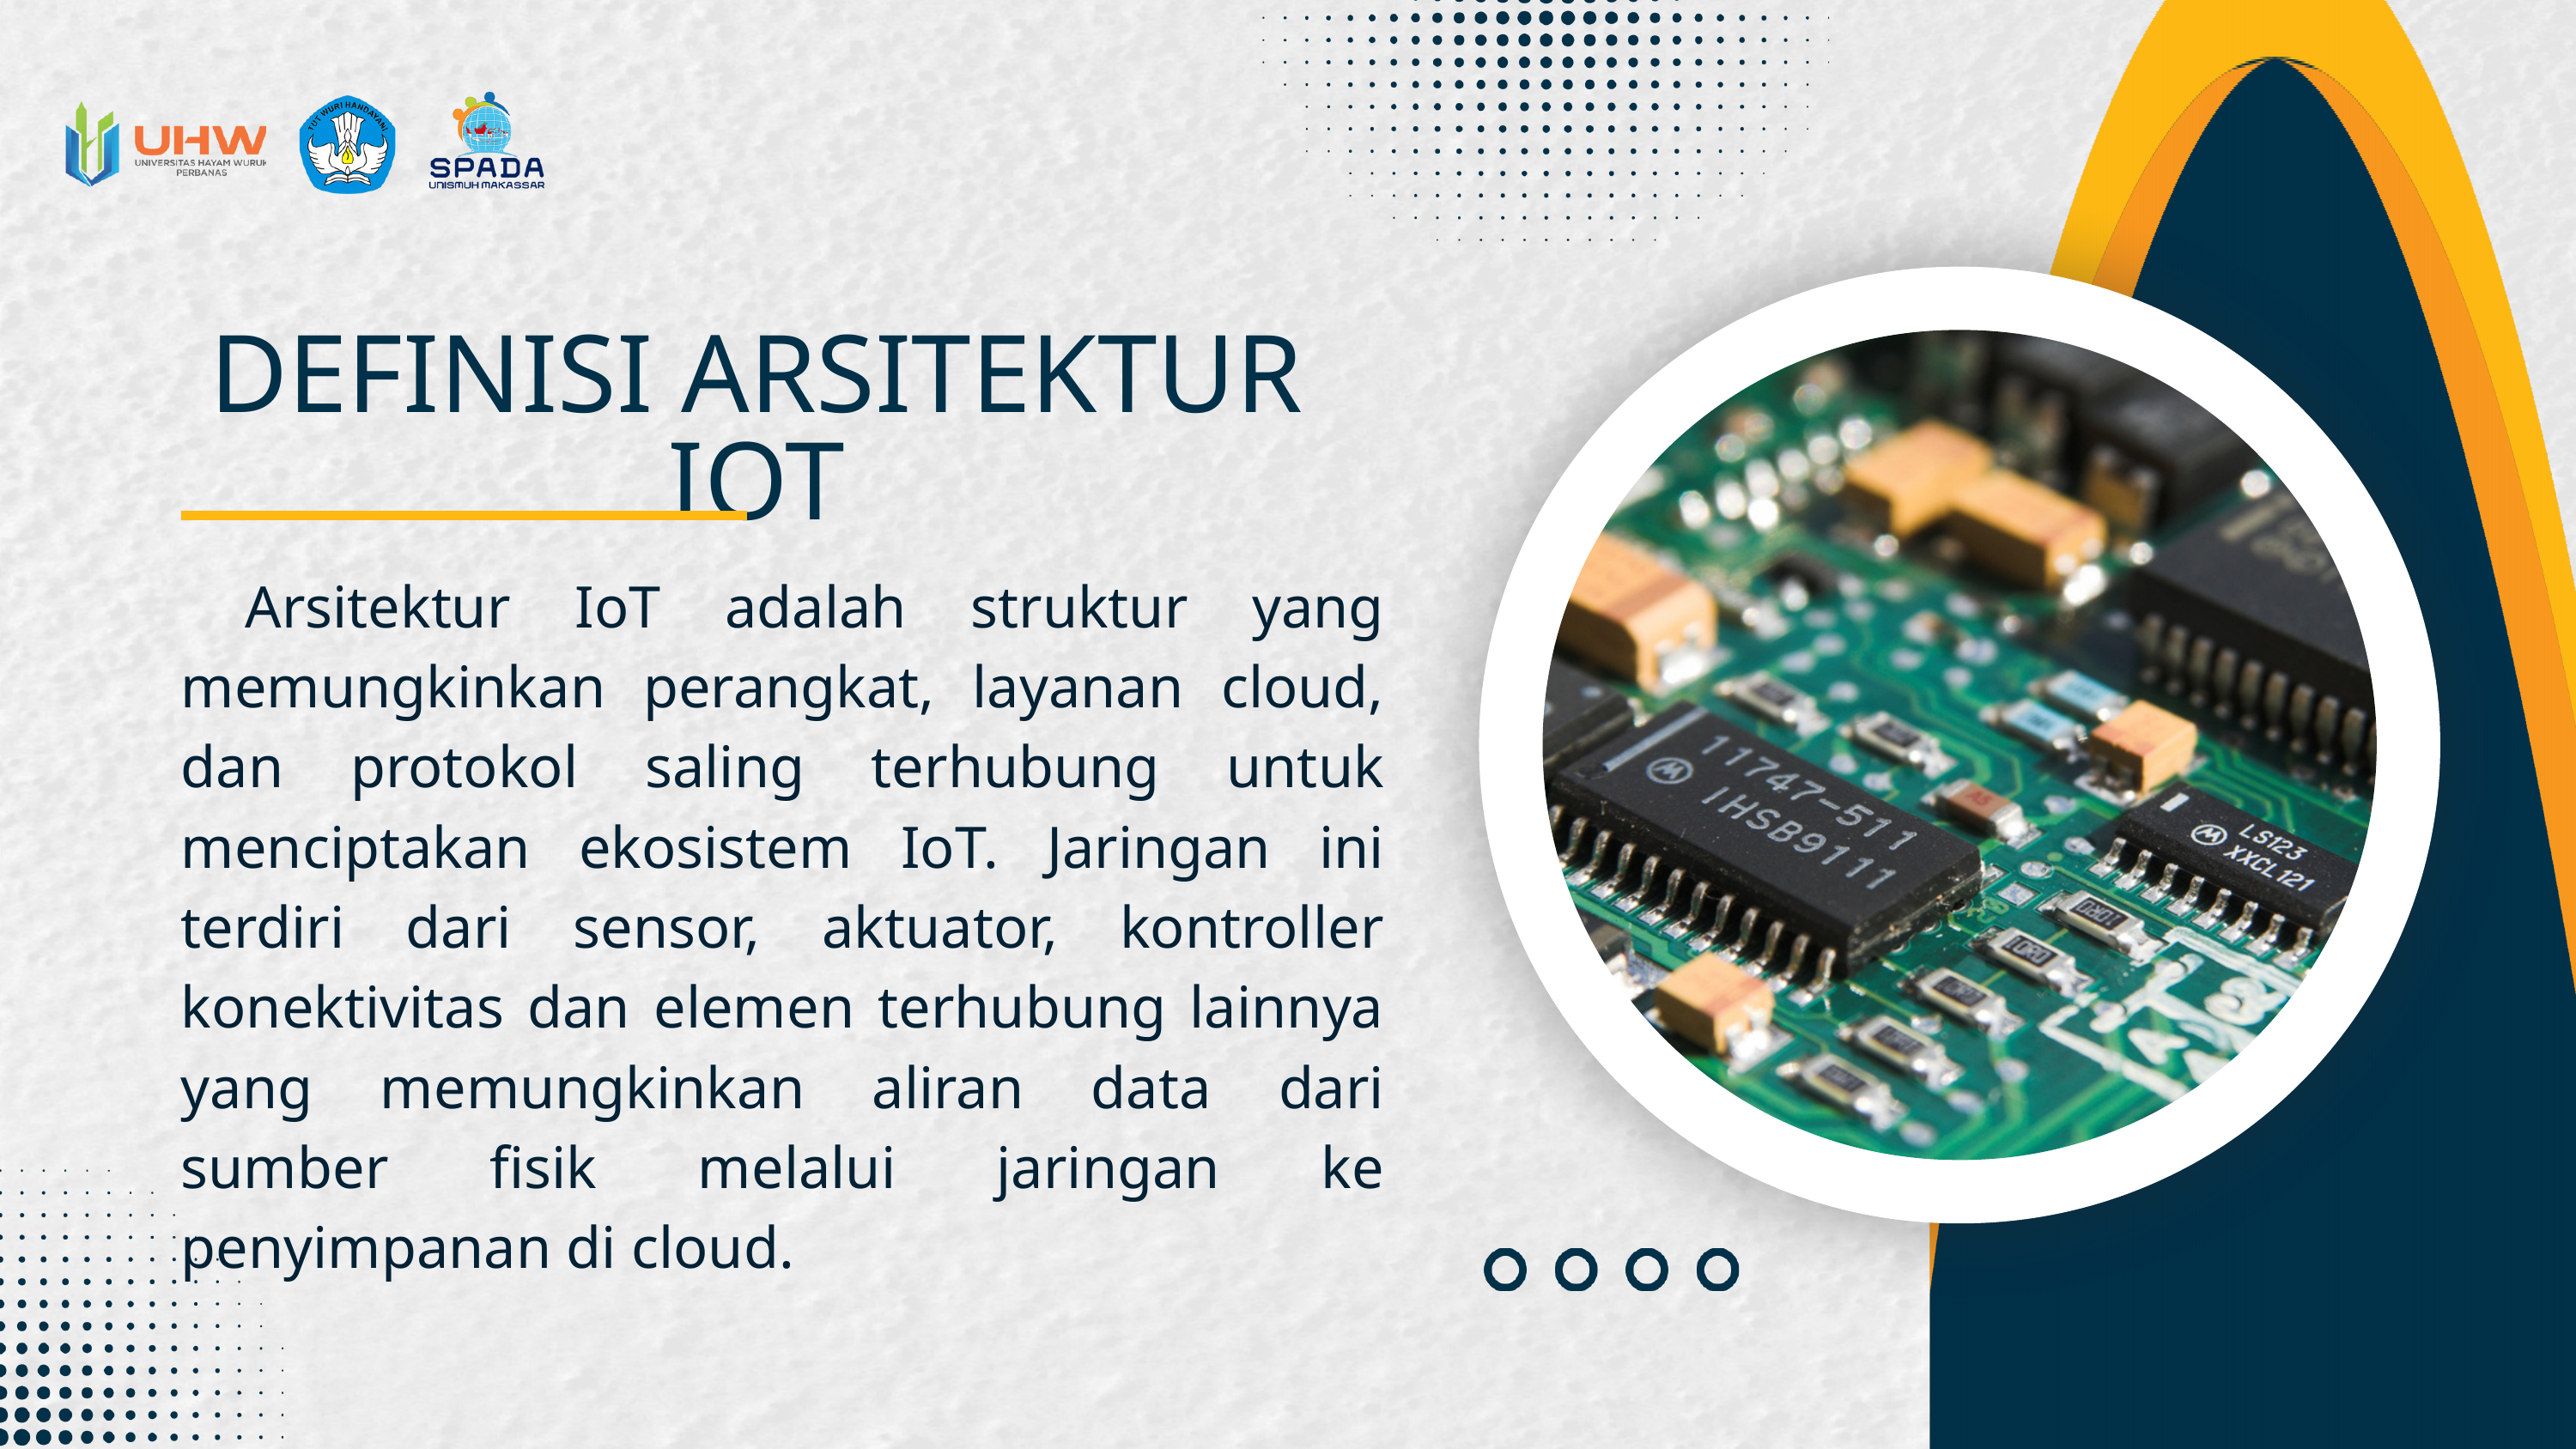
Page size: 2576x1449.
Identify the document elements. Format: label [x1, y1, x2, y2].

text_box [1523, 329, 2396, 1161]
text_box [1262, 0, 1830, 242]
text_box [299, 95, 396, 195]
text_box [65, 101, 267, 188]
text_box [176, 510, 753, 521]
text_box [1483, 1248, 1740, 1291]
text_box [428, 90, 545, 199]
text_box [1457, 265, 2463, 1225]
text_box [1400, 185, 2519, 1304]
text_box [0, 0, 2576, 1449]
text_box [2521, 421, 2576, 1113]
text_box [0, 1169, 284, 1449]
